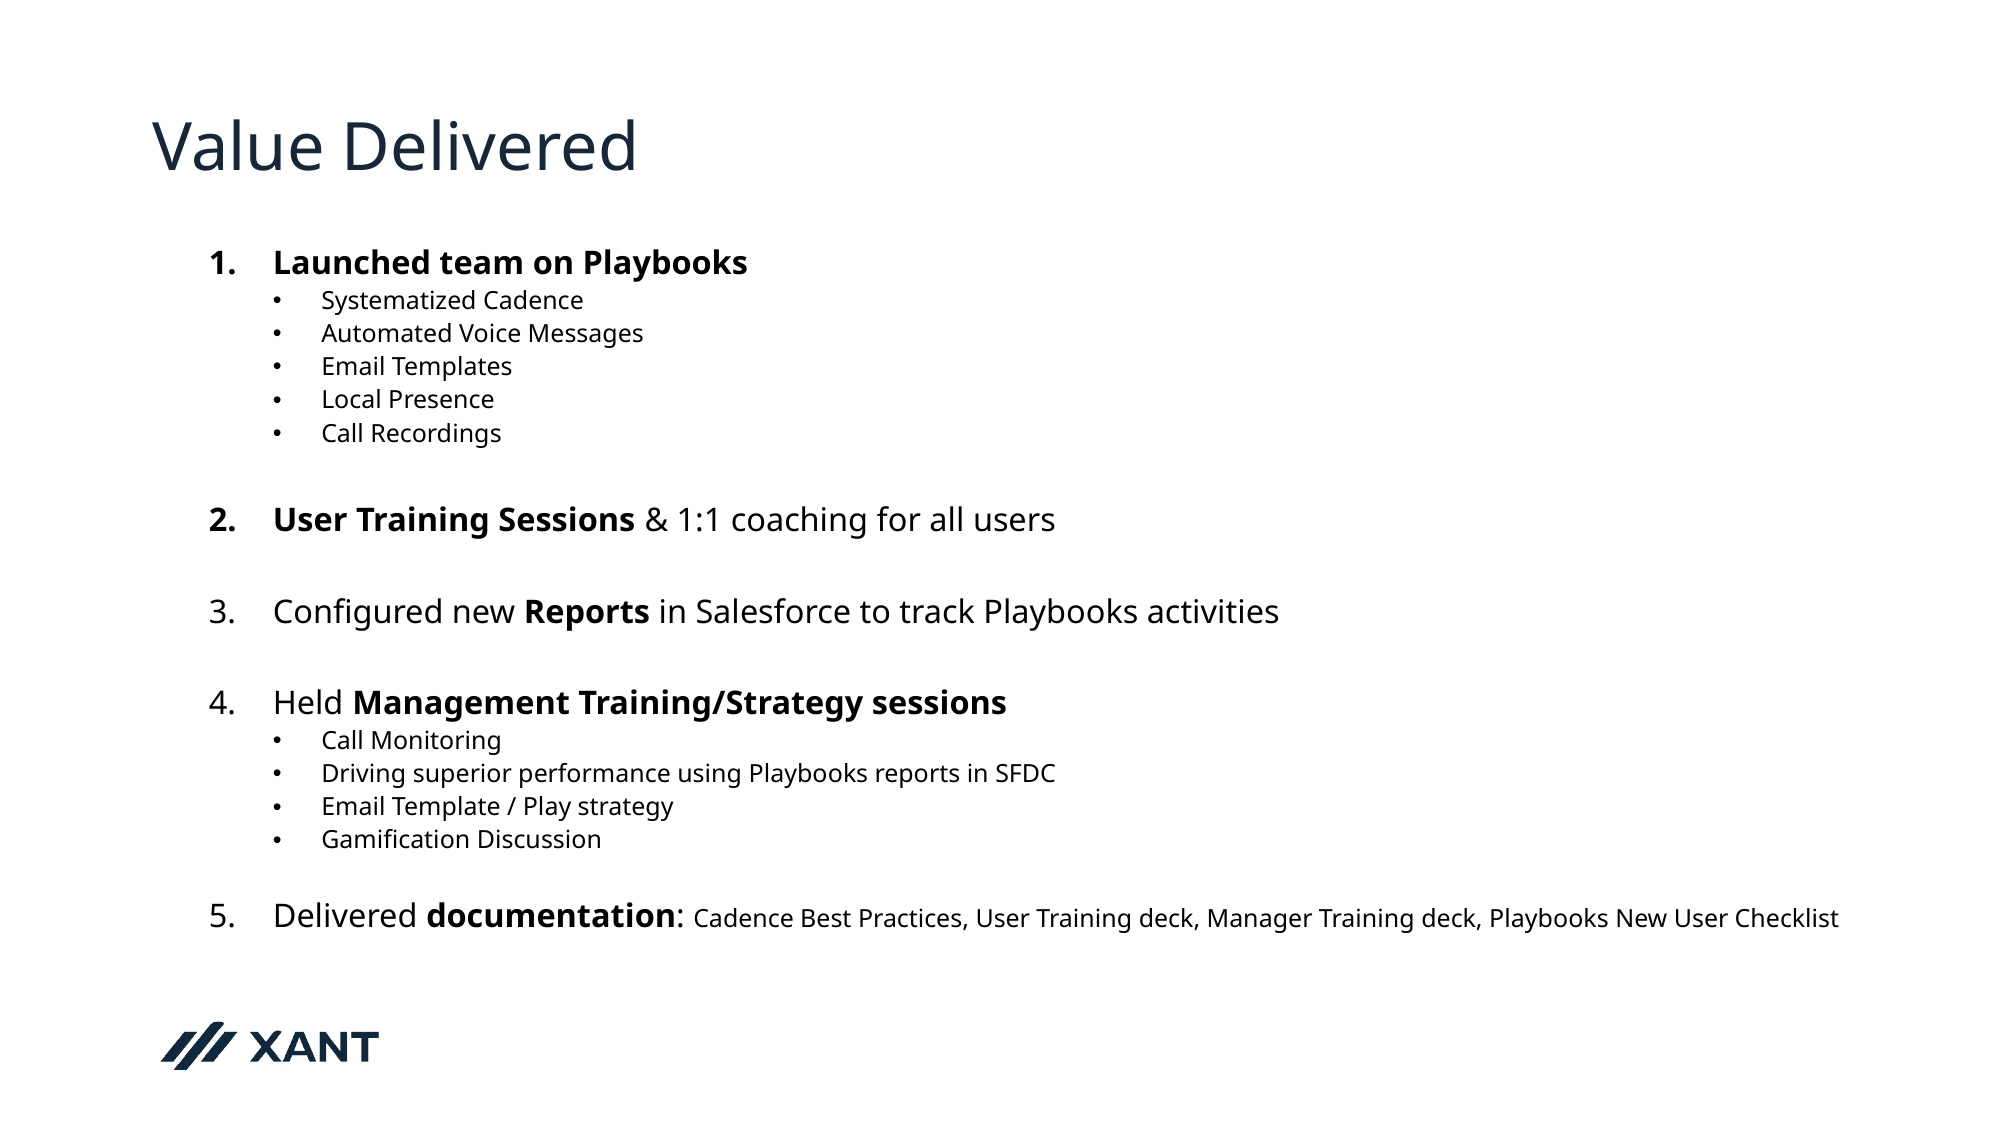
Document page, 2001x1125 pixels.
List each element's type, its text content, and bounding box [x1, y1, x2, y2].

title Value Delivered [137, 84, 1863, 214]
list Launched team on Playbooks Systematized Cadence Automated Voice Messages Email Templates Local Presence Call Recordings User Training Sessions & 1:1 coaching for all users Configured new Reports in Salesforce to track Playbooks activities Held Management Training/Strategy sessions Call Monitoring Driving superior performance using Playbooks reports in SFDC Email Template / Play strategy Gamification Discussion Delivered documentation: Cadence Best Practices, User Training deck, Manager Training deck, Playbooks New User Checklist [137, 239, 1863, 977]
picture [137, 1002, 408, 1091]
